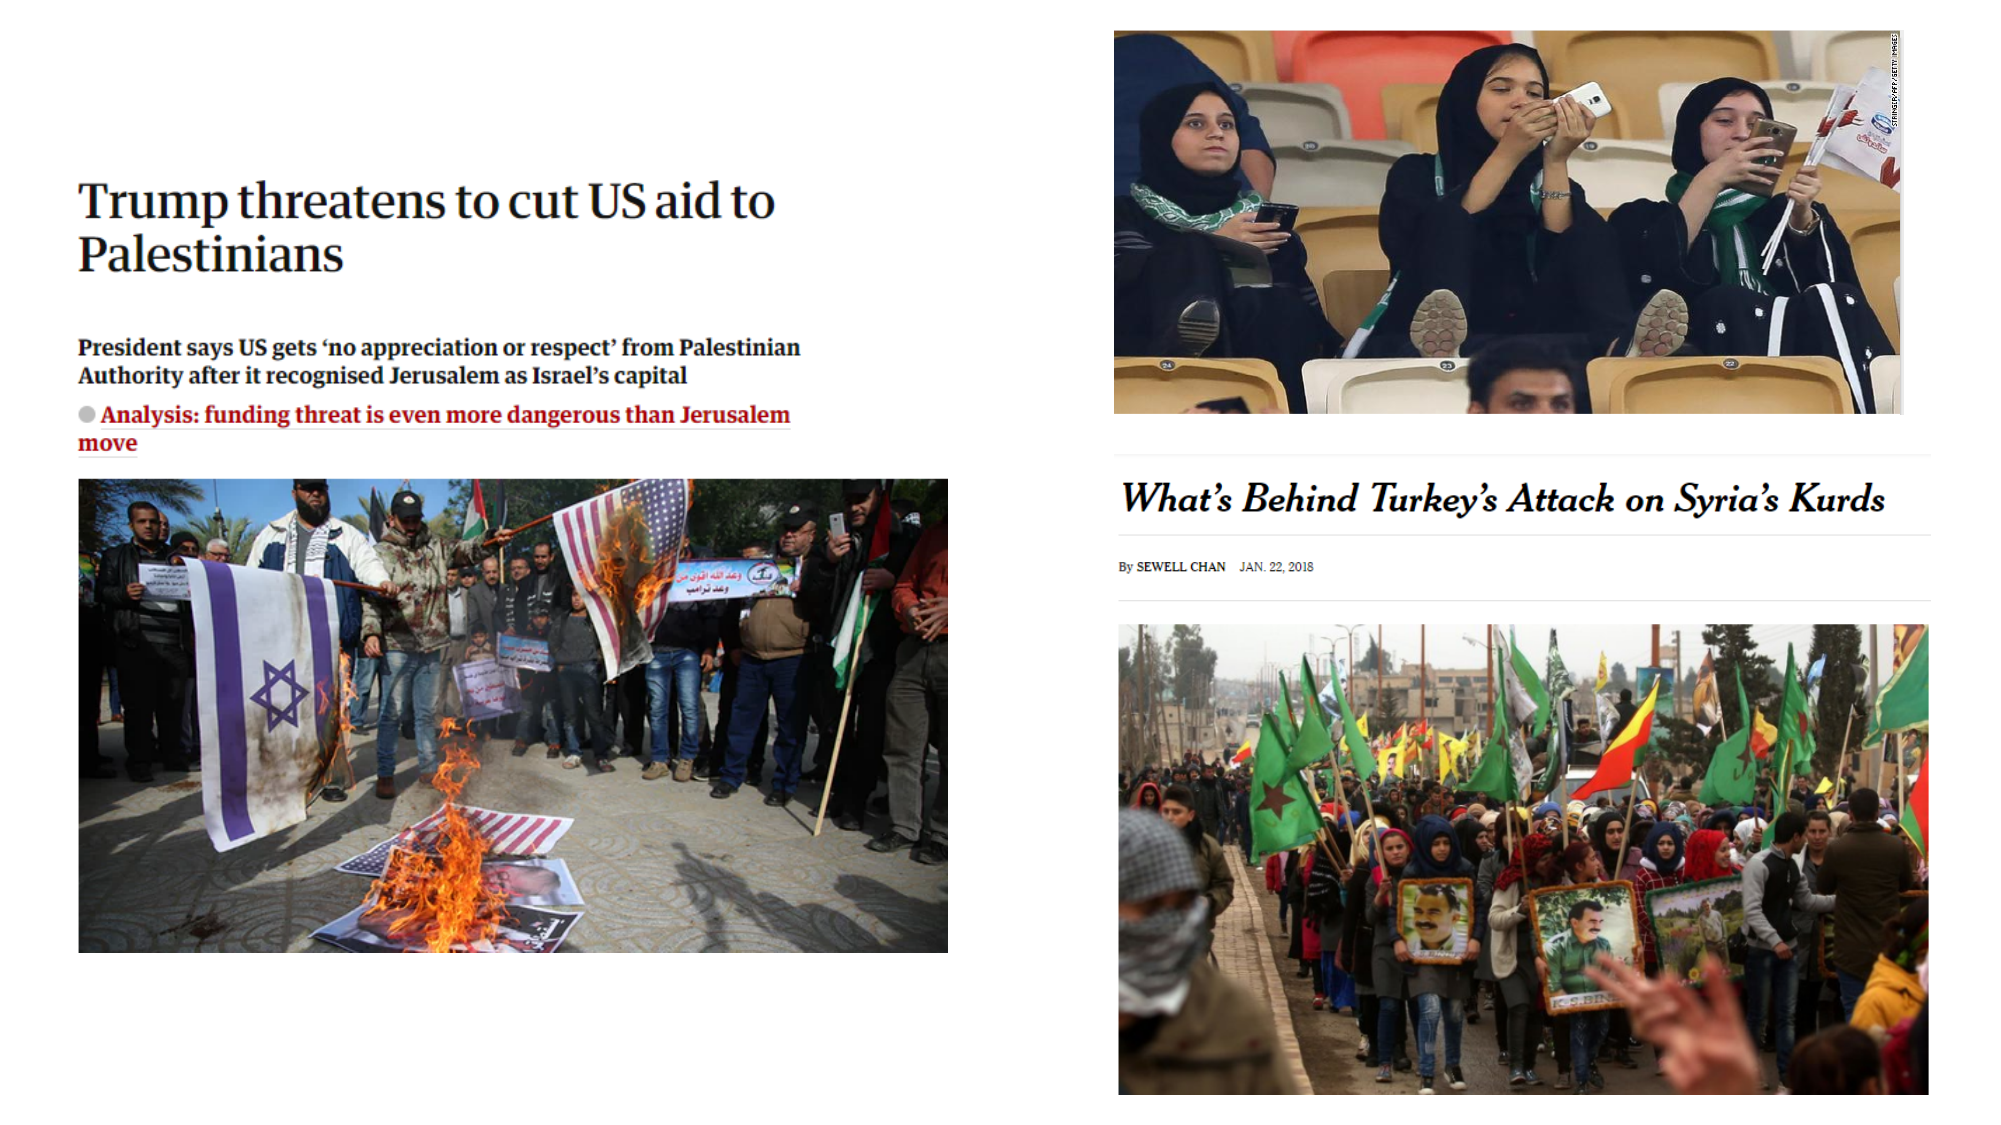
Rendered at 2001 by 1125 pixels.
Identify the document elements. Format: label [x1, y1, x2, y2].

picture [1114, 30, 1904, 415]
picture [1114, 454, 1931, 1095]
list [69, 172, 948, 953]
